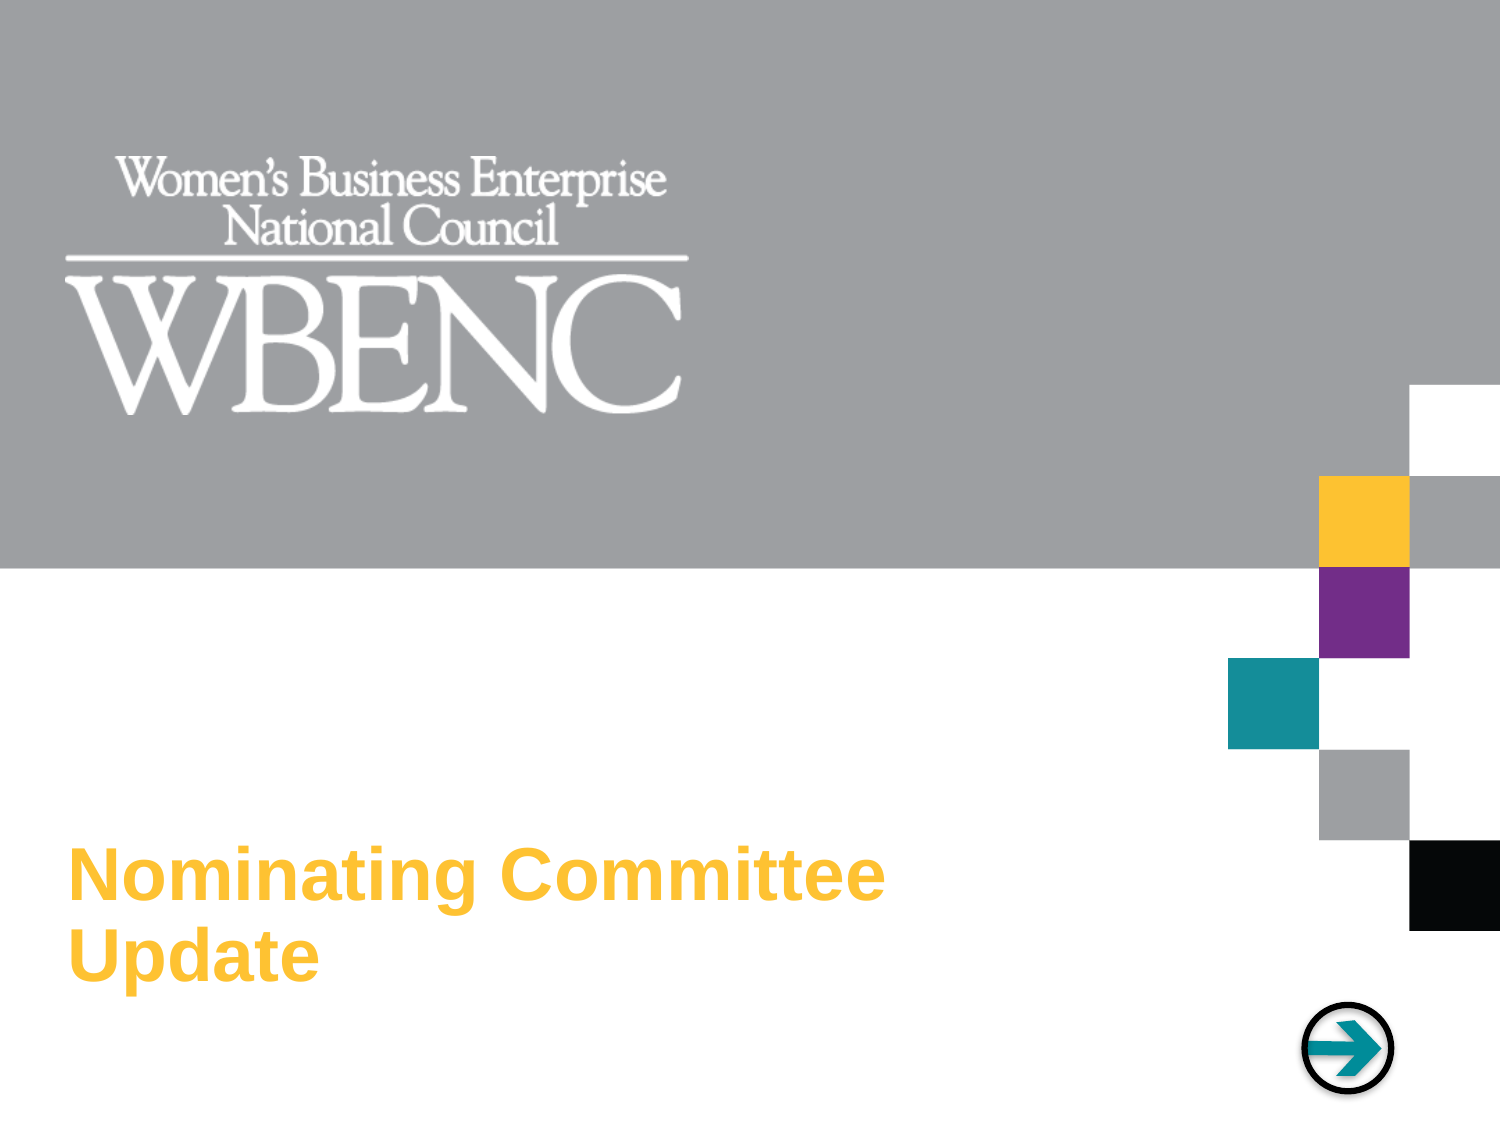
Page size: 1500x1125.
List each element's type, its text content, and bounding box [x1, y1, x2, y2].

picture [0, 0, 1500, 931]
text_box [1304, 1004, 1392, 1092]
title Nominating Committee Update [67, 794, 1112, 1040]
